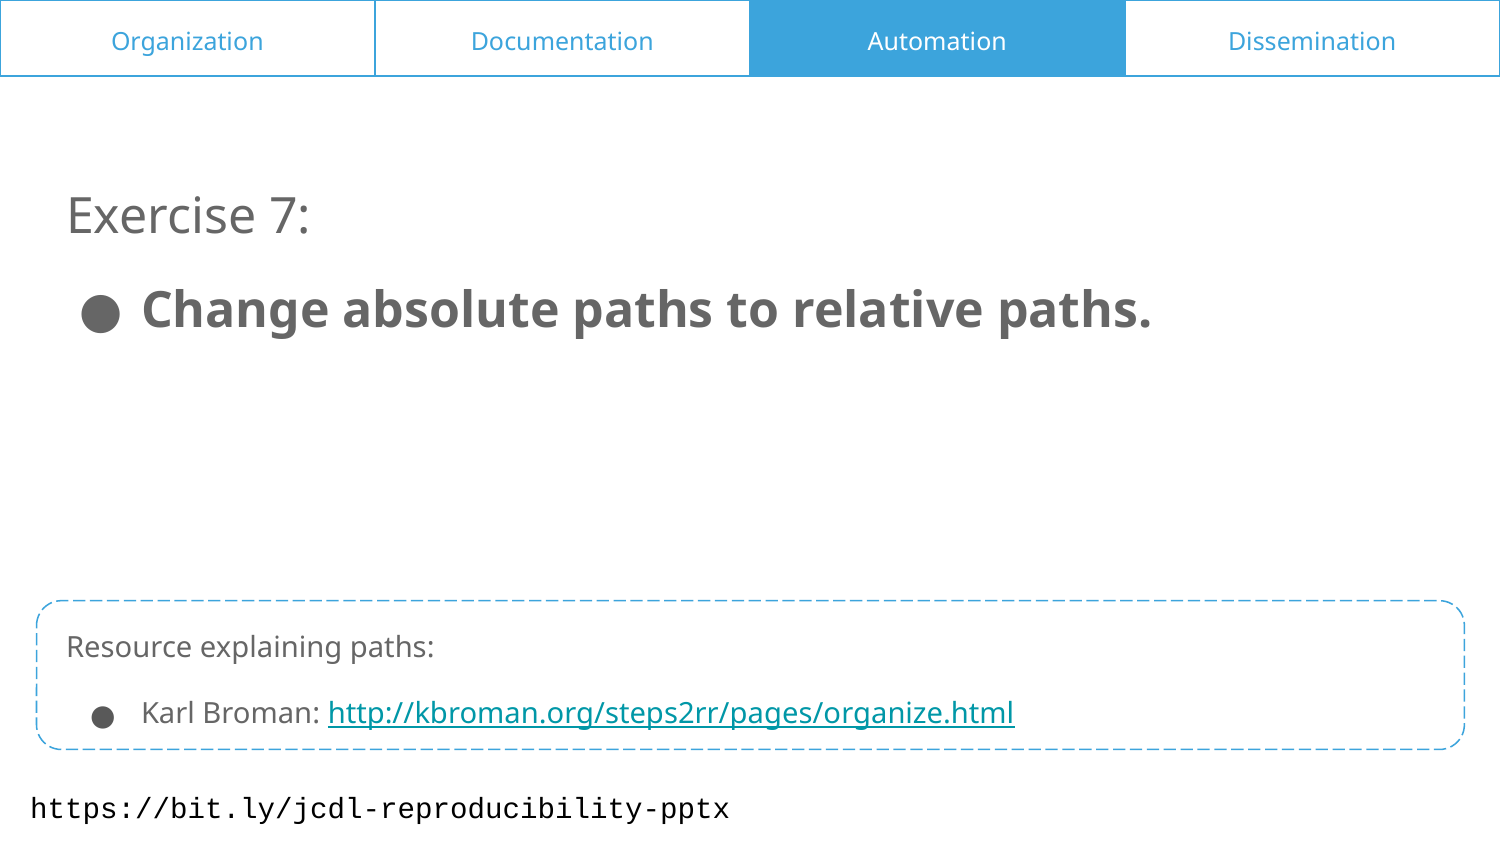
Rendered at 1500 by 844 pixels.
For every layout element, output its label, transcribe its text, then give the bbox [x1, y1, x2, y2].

list Exercise 7: Change absolute paths to relative paths. Resource explaining paths: Karl Broman: http://kbroman.org/steps2rr/pages/organize.html [51, 159, 1479, 750]
text_box [36, 602, 51, 748]
text_box Documentation [374, 0, 749, 77]
text_box Organization [0, 0, 374, 77]
text_box Automation [749, 0, 1124, 77]
text_box Dissemination [1124, 0, 1500, 77]
